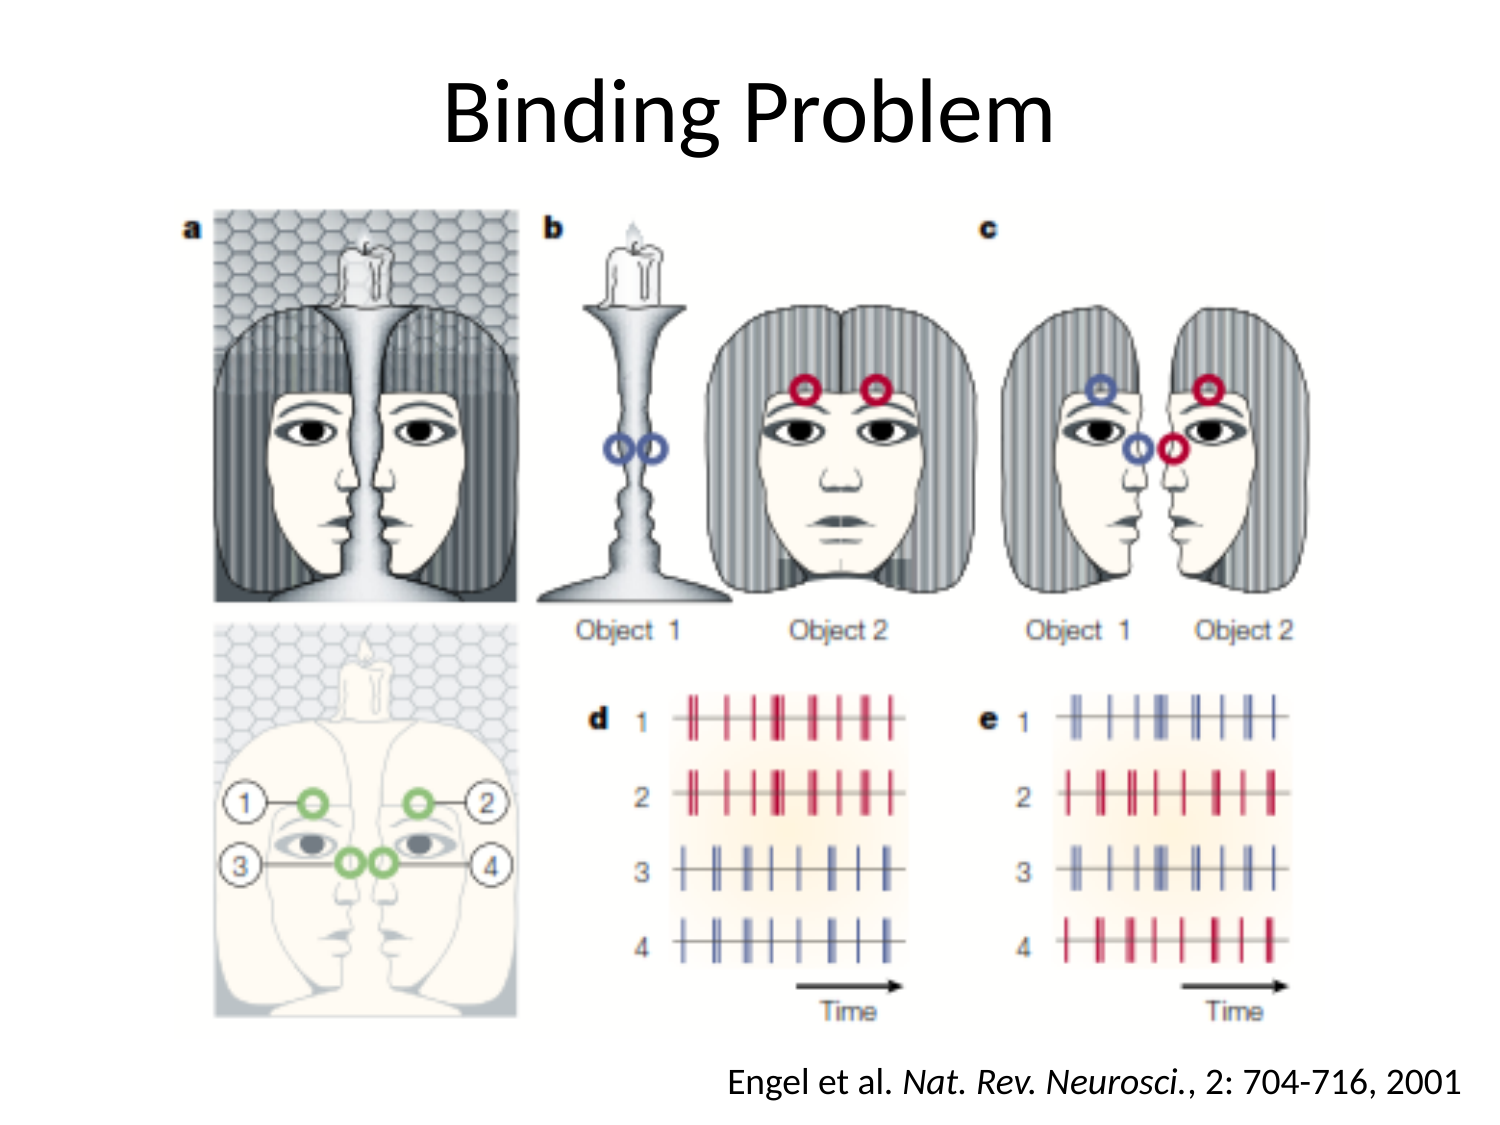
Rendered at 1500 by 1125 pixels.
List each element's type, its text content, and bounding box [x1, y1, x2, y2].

text_box Engel et al. Nat. Rev. Neurosci., 2: 704-716, 2001 [712, 1049, 1488, 1110]
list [174, 199, 1326, 1039]
title Binding Problem [75, 12, 1425, 200]
